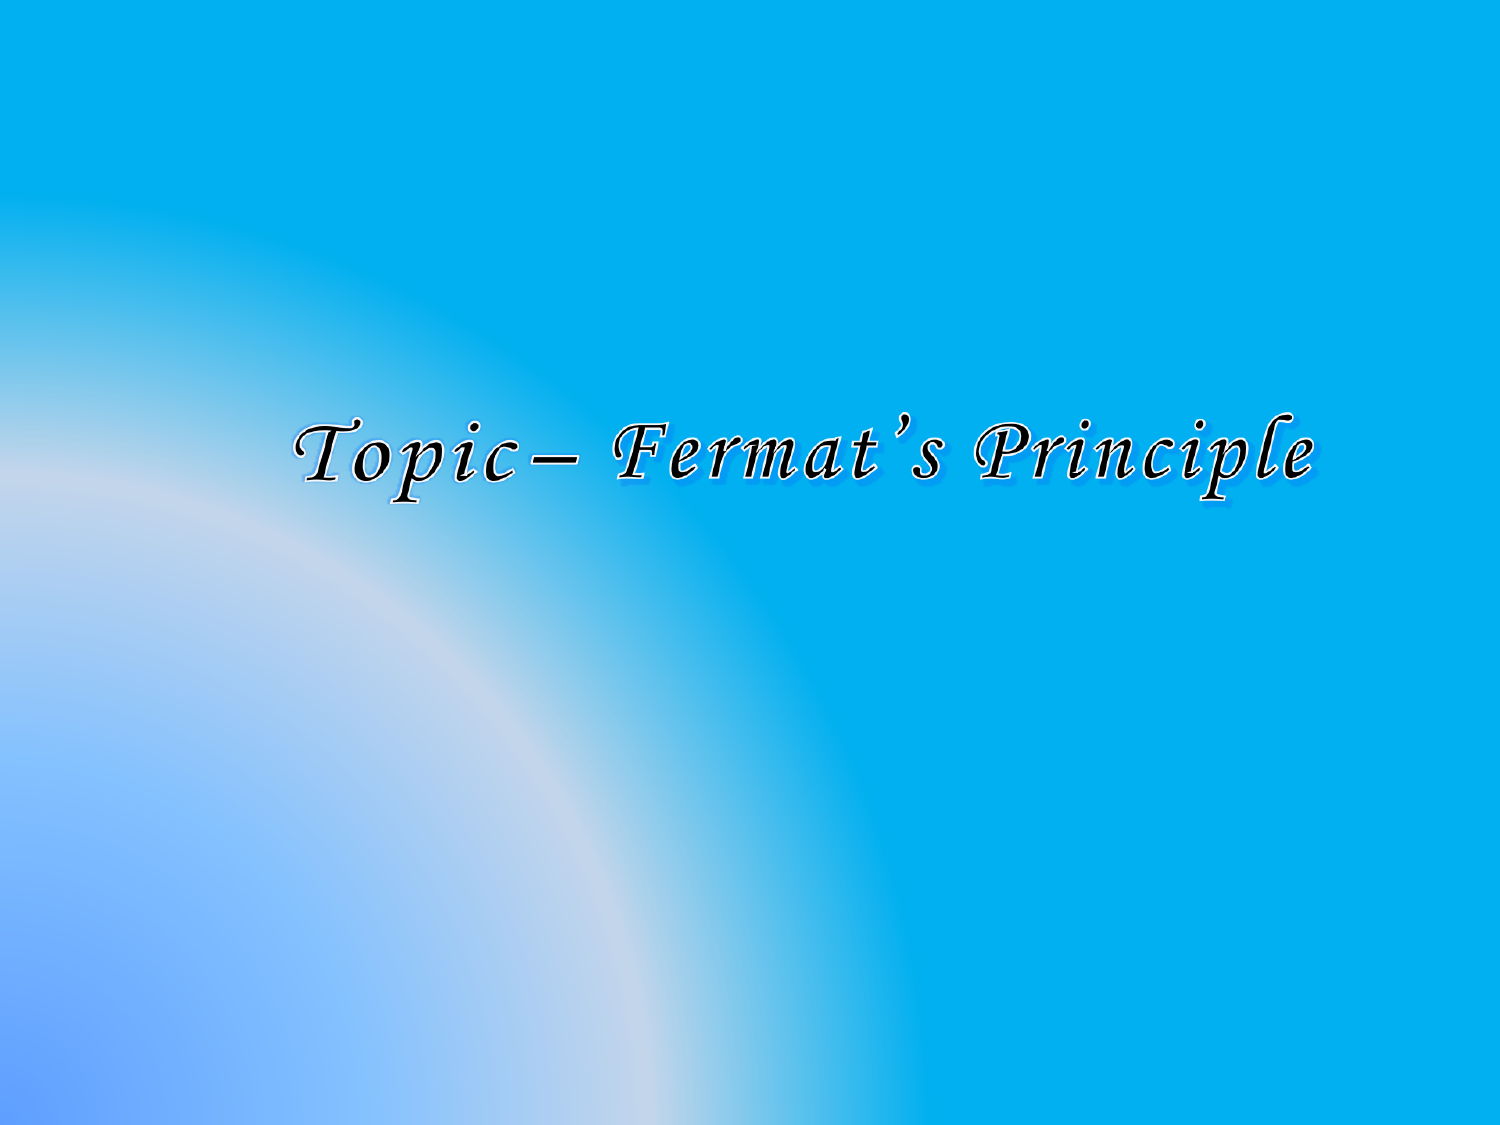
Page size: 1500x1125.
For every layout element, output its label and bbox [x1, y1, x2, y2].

text_box [524, 449, 586, 471]
text_box [612, 412, 1325, 512]
text_box [0, 0, 1500, 1125]
text_box [287, 412, 526, 509]
